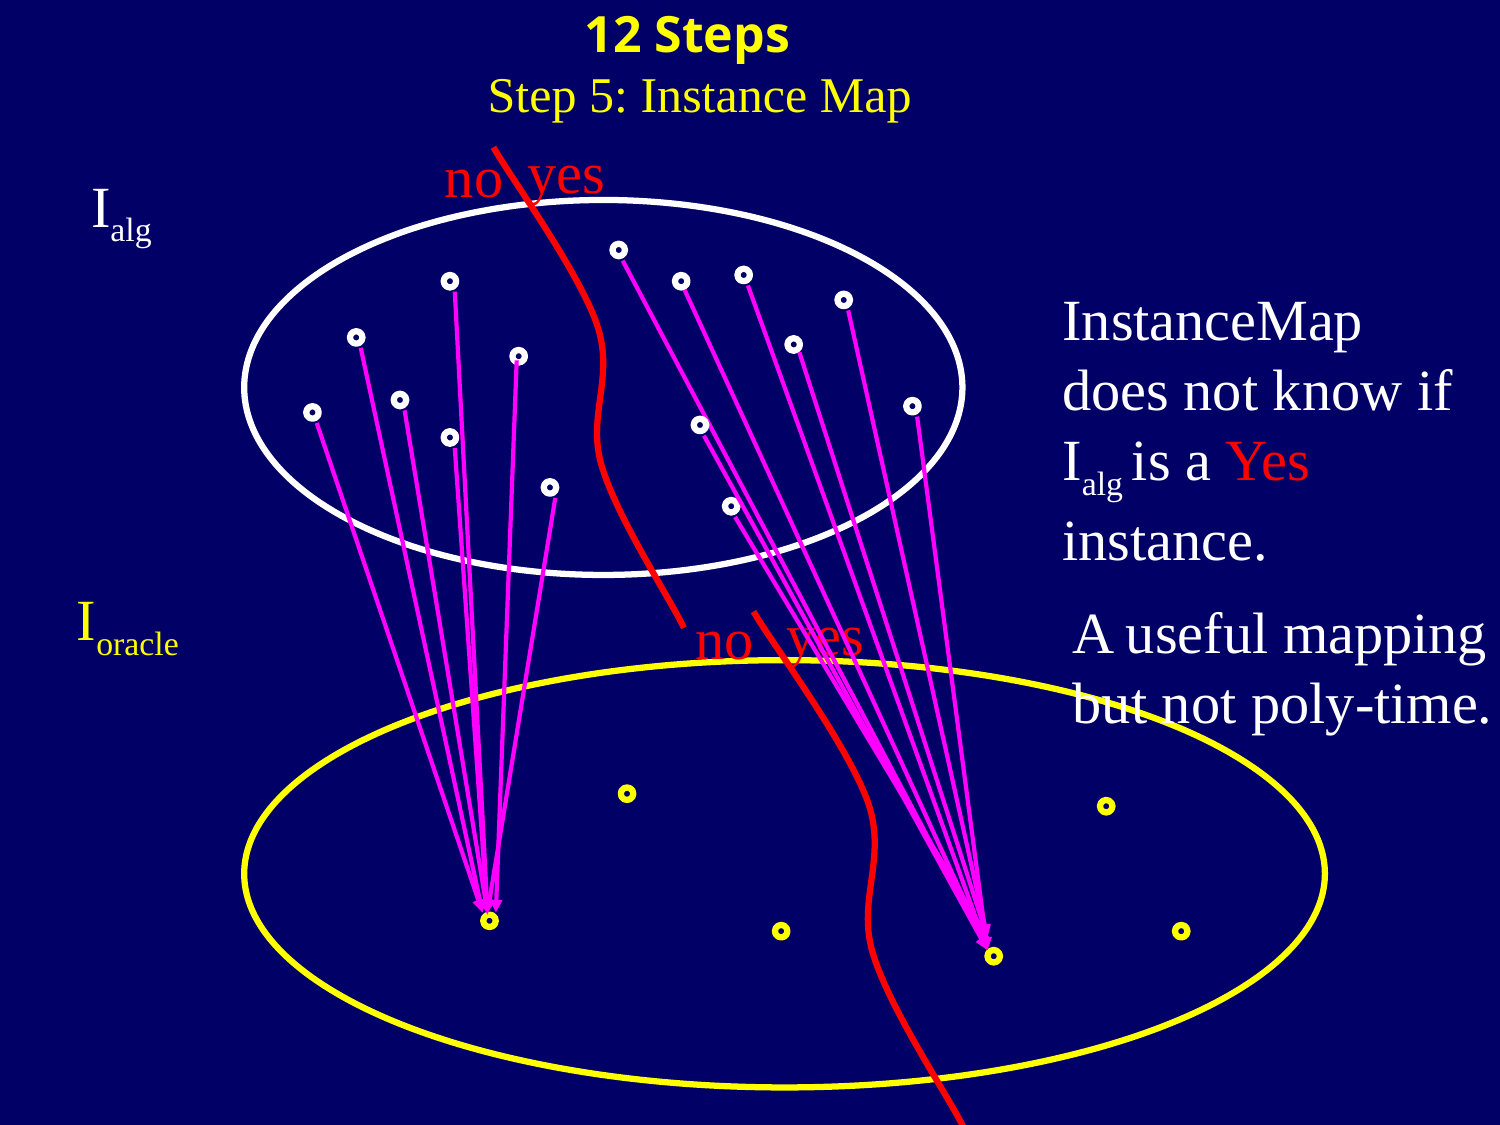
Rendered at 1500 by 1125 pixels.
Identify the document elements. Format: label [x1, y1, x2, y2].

text_box [45, 161, 198, 256]
text_box [1017, 274, 1499, 580]
text_box [31, 575, 239, 670]
text_box [212, 0, 1500, 1125]
